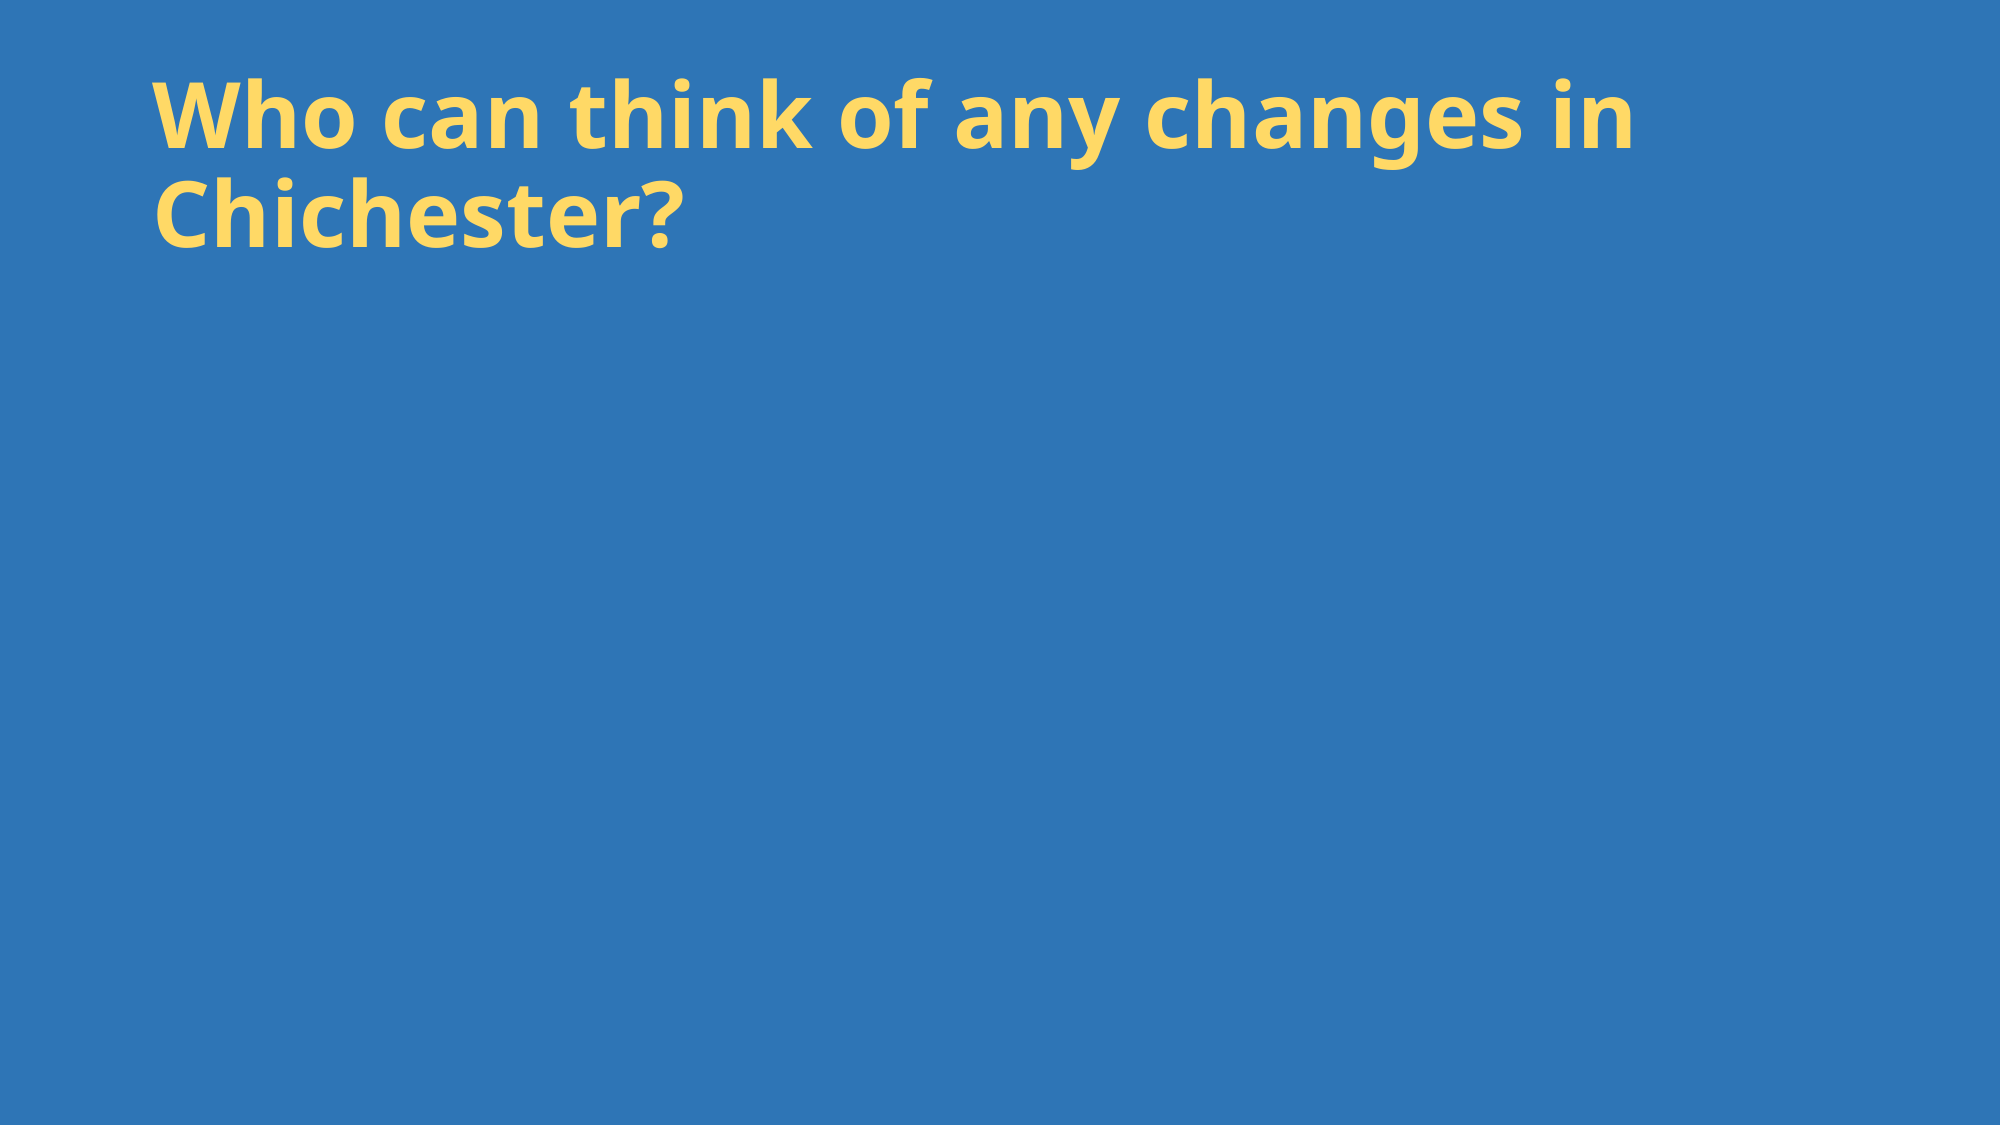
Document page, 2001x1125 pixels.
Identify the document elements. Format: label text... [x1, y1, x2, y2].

title Who can think of any changes in Chichester? [137, 59, 1863, 278]
